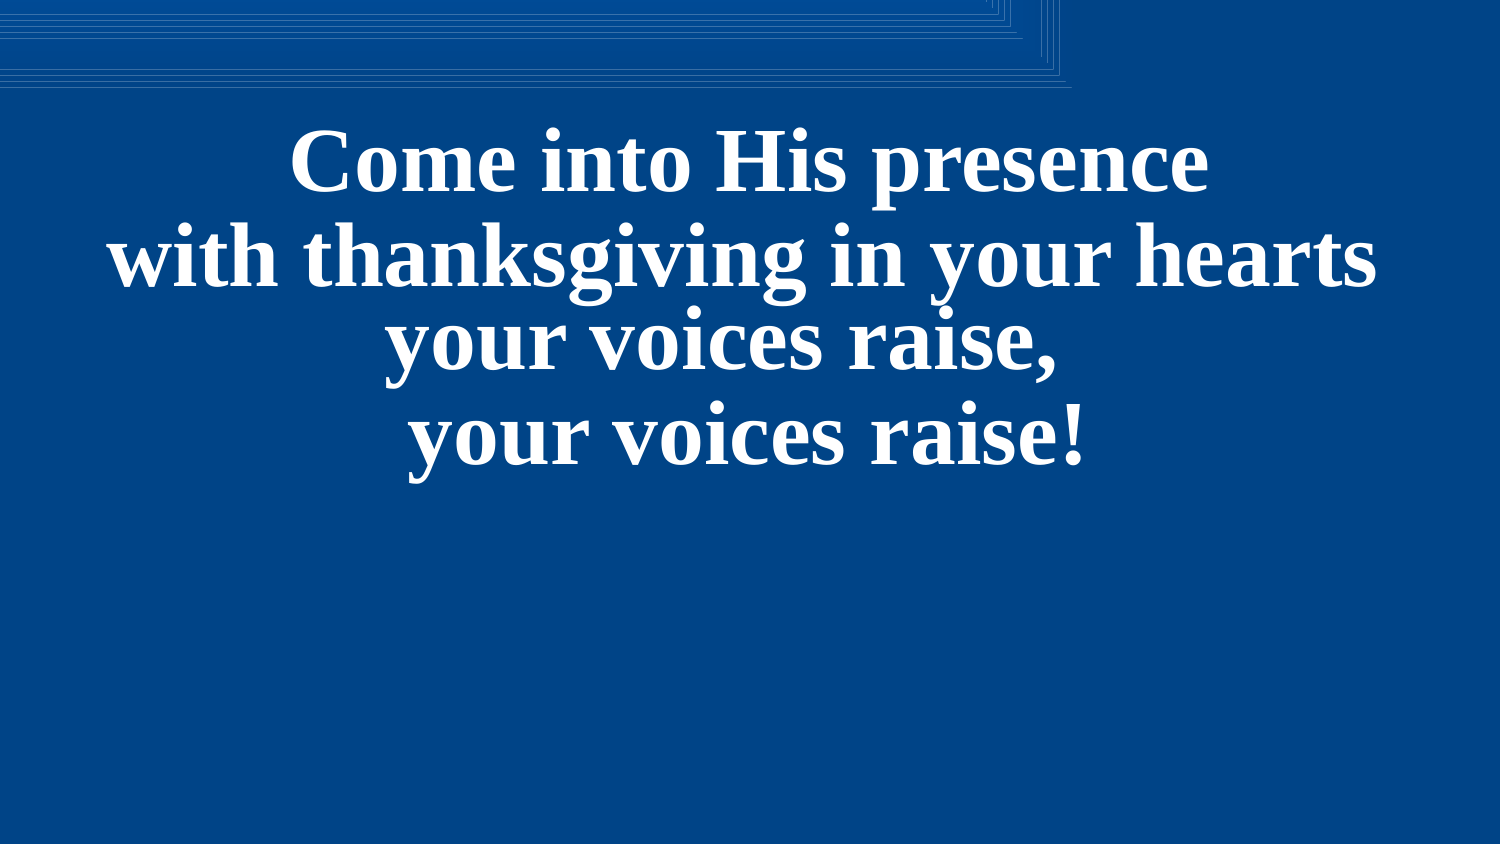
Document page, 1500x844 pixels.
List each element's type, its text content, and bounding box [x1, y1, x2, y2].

text_box with thanksgiving in your hearts [0, 187, 1494, 313]
text_box your voices raise, [0, 270, 1496, 365]
text_box your voices raise! [0, 365, 1499, 491]
text_box Come into His presence [0, 92, 1500, 218]
